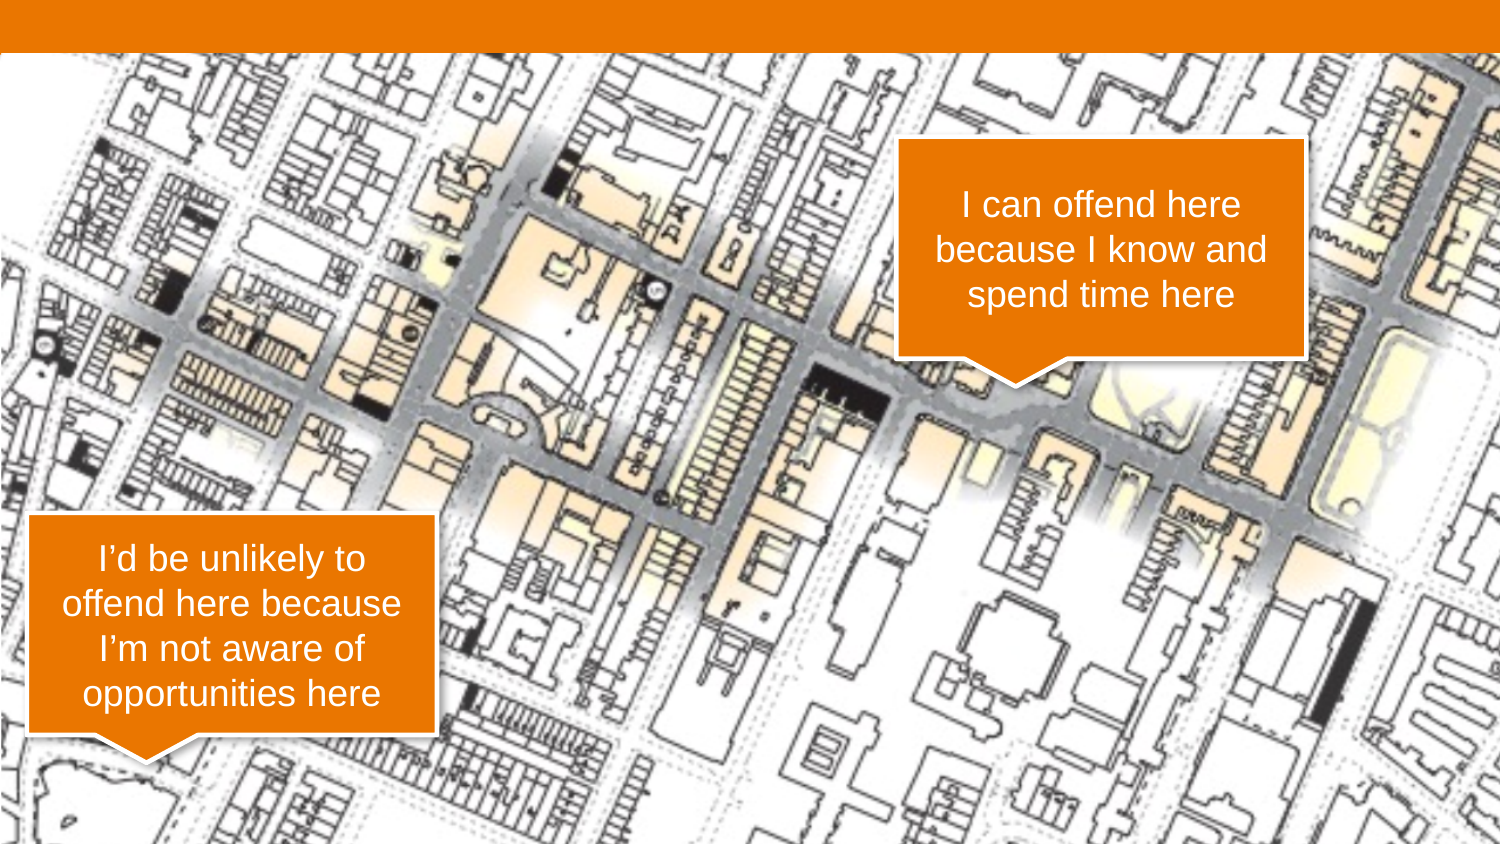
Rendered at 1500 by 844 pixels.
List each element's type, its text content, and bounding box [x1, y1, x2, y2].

text_box I can offend here because I know and spend time here [1150, 135, 1308, 360]
text_box I’d be unlikely to offend here because I’m not aware of opportunities here [26, 512, 349, 764]
picture [2, 0, 1500, 844]
